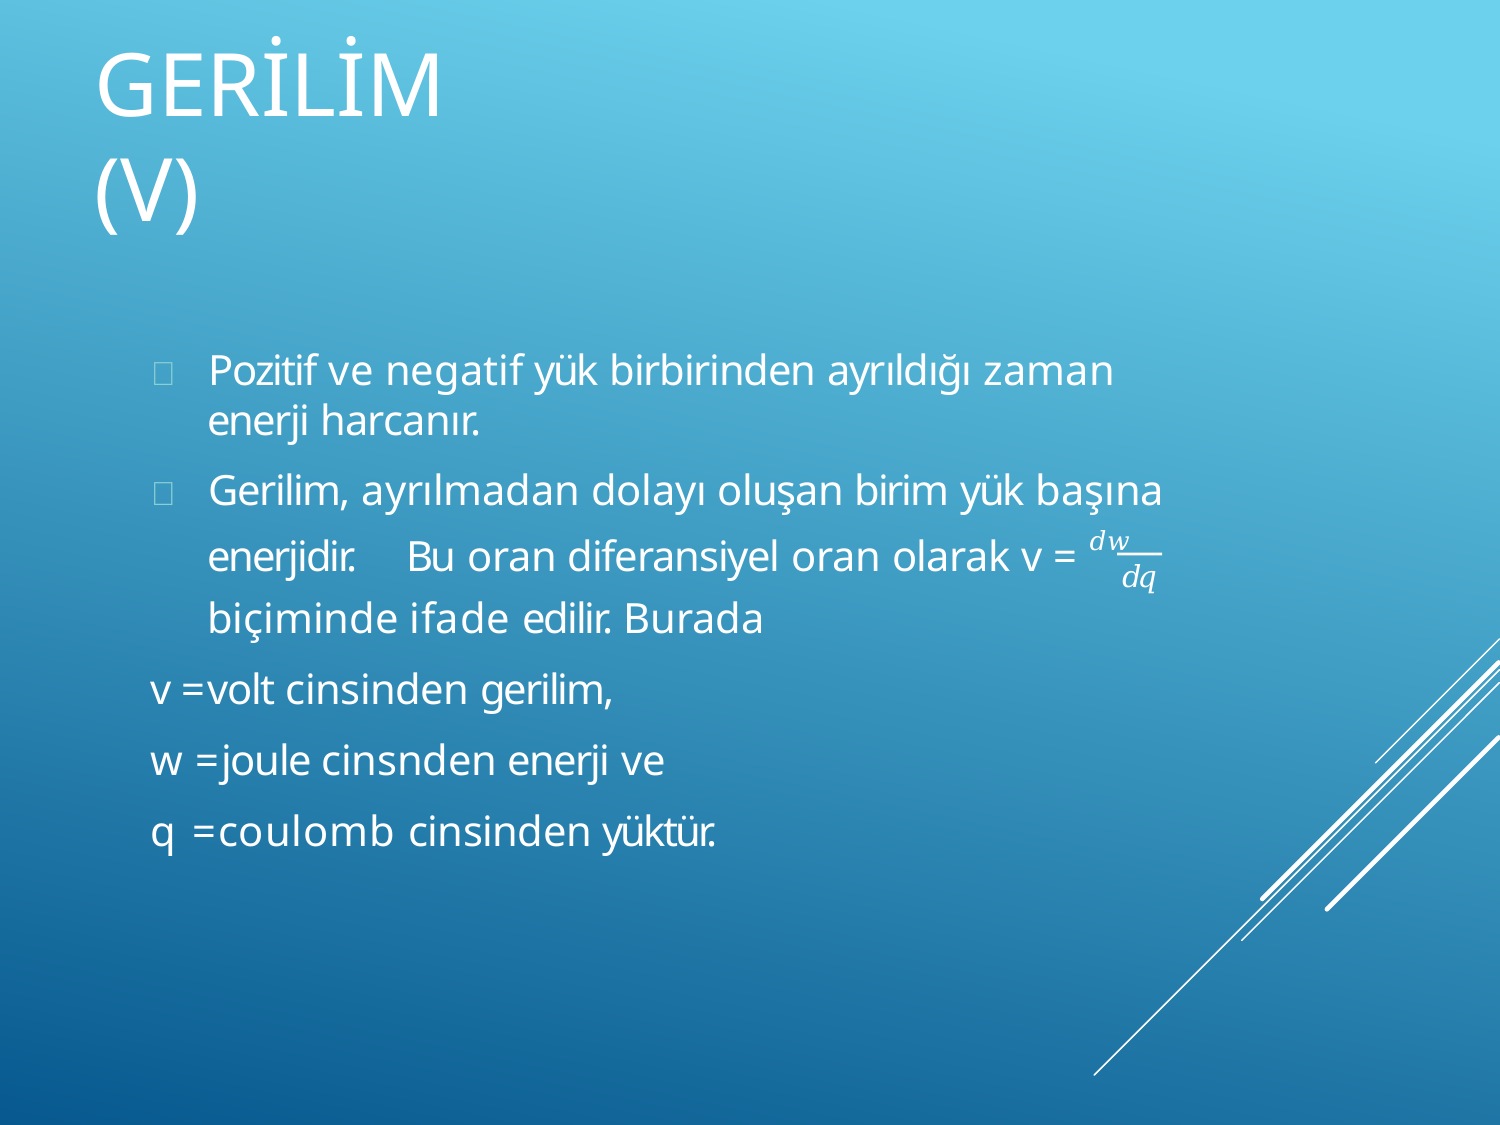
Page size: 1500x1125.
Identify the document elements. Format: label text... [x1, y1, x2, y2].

title GERİLİM (v) [92, 26, 574, 239]
text_box biçiminde ifade edilir. Burada v = volt cinsinden gerilim, w = joule cinsnden enerji ve q = coulomb cinsinden yüktür. [148, 568, 802, 855]
text_box enerjidir. Bu oran diferansiyel oran olarak v = 𝑑𝑤 [200, 522, 1168, 581]
text_box  Pozitif ve negatif yük birbirinden ayrıldığı zaman enerji harcanır.  Gerilim, ayrılmadan dolayı oluşan birim yük başına [148, 341, 1215, 515]
text_box 𝑑𝑞 [1118, 554, 1161, 594]
